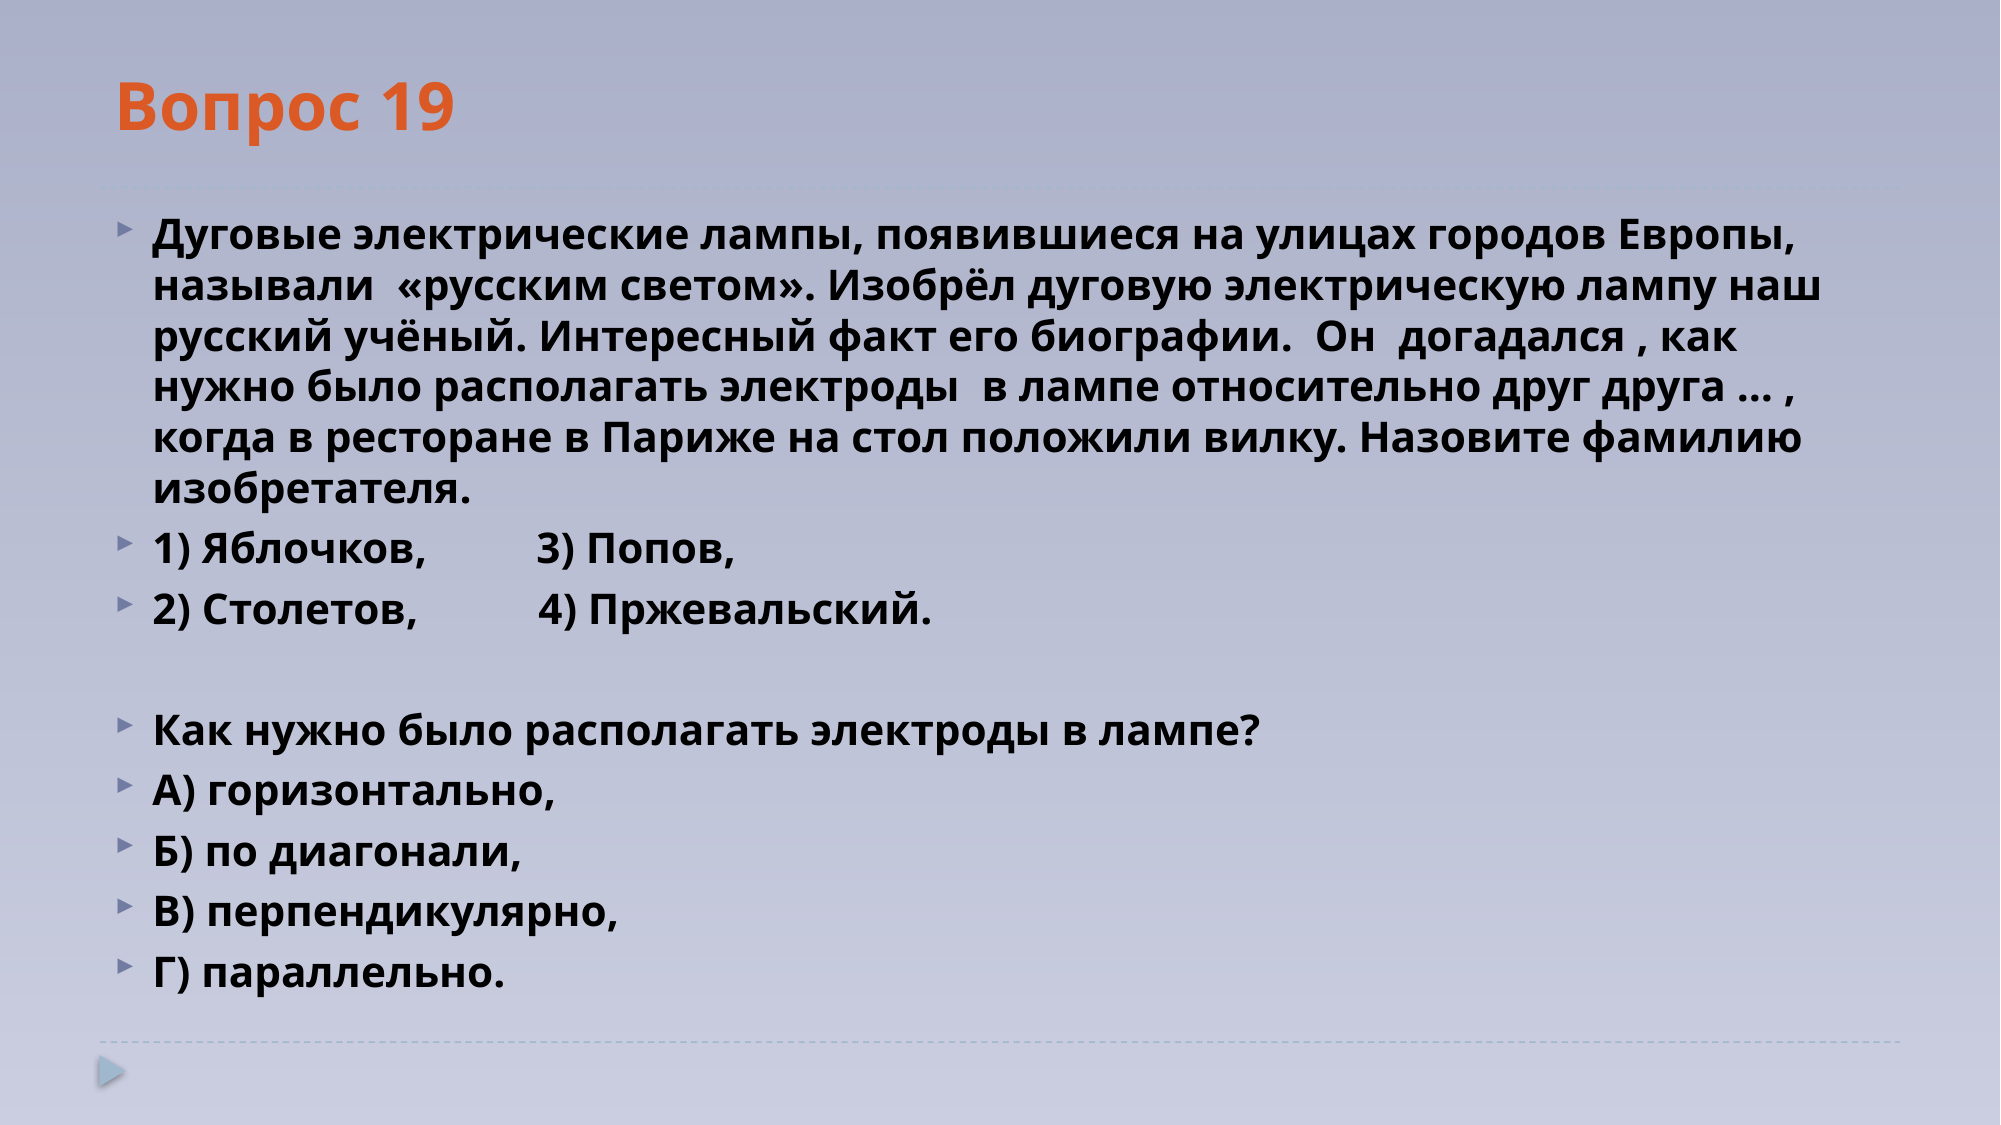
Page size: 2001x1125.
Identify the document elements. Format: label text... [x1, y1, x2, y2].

list Дуговые электрические лампы, появившиеся на улицах городов Европы, называли «русским светом». Изобрёл дуговую электрическую лампу наш русский учёный. Интересный факт его биографии. Он догадался , как нужно было располагать электроды в лампе относительно друг друга … , когда в ресторане в Париже на стол положили вилку. Назовите фамилию изобретателя. 1) Яблочков, 3) Попов, 2) Столетов, 4) Пржевальский. Как нужно было располагать электроды в лампе? А) горизонтально, Б) по диагонали, В) перпендикулярно, Г) параллельно. [99, 200, 1900, 1010]
title Вопрос 19 [99, 24, 1900, 152]
